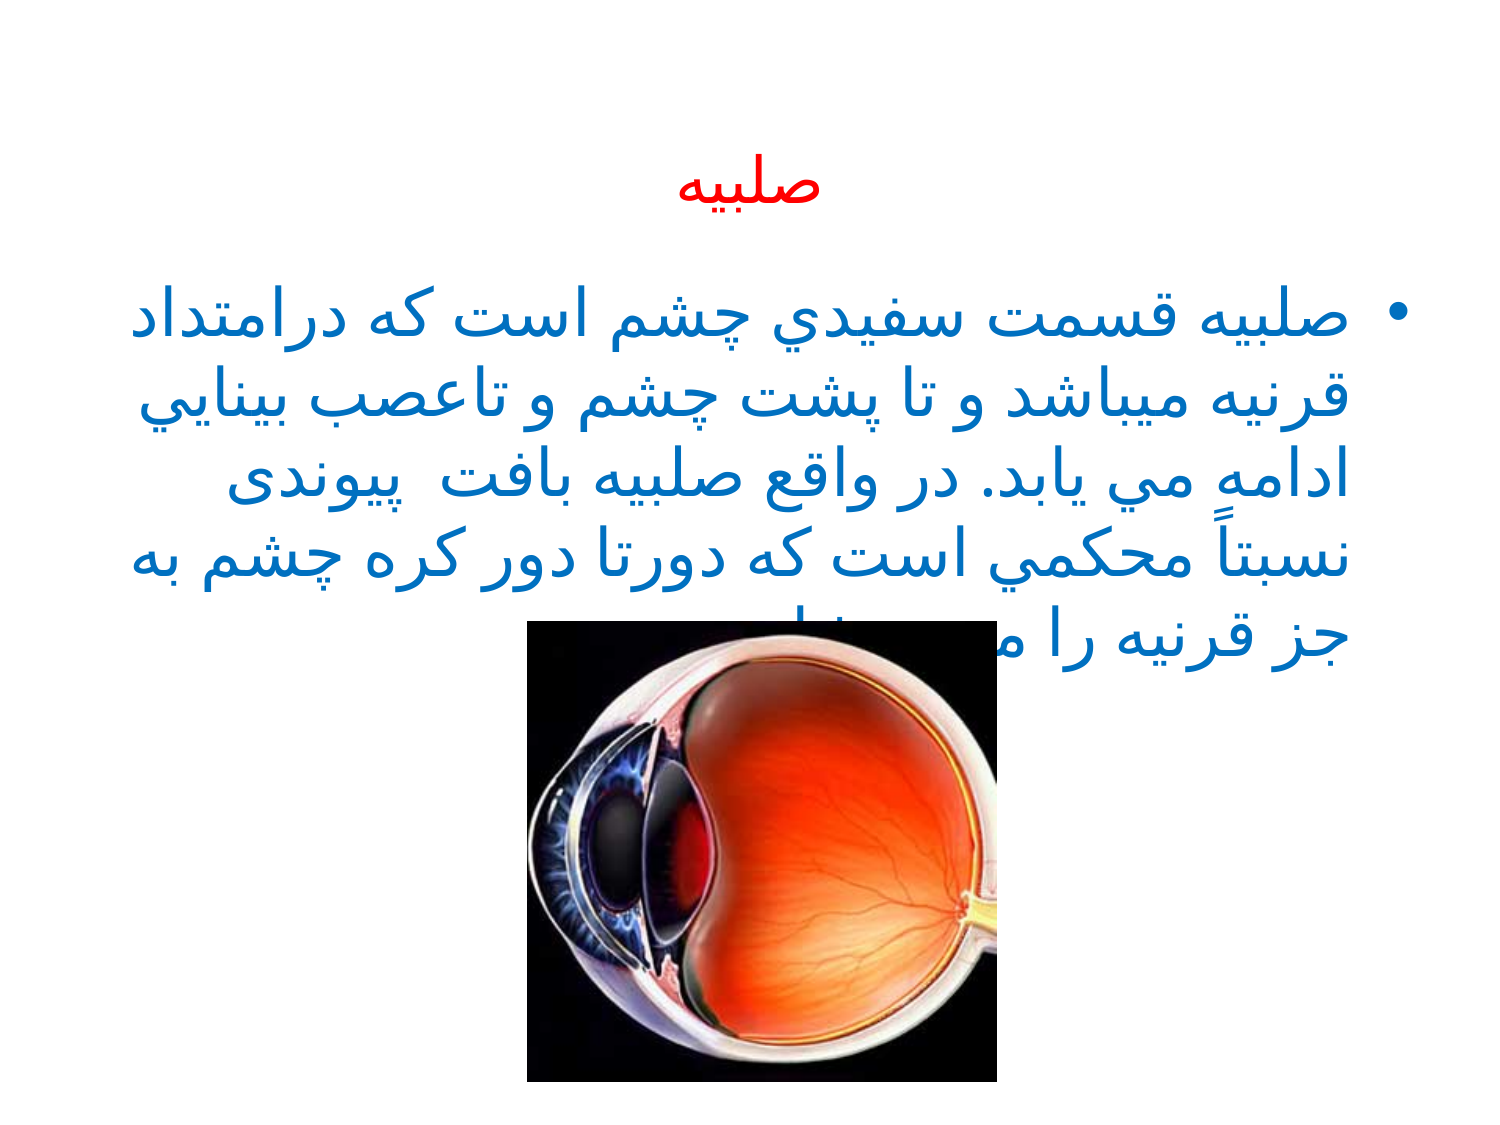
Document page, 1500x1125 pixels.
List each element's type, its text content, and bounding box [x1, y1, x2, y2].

list صلبيه قسمت سفيدي چشم است که درامتداد قرنيه ميباشد و تا پشت چشم و تاعصب بينايي ادامه مي يابد. در واقع صلبيه بافت پیوندی نسبتاً محكمي است كه دورتا دور كره چشم به جز قرنيه را مي پوشاند. [75, 262, 1425, 1005]
title صلبیه [75, 45, 1425, 233]
picture [527, 620, 997, 1083]
